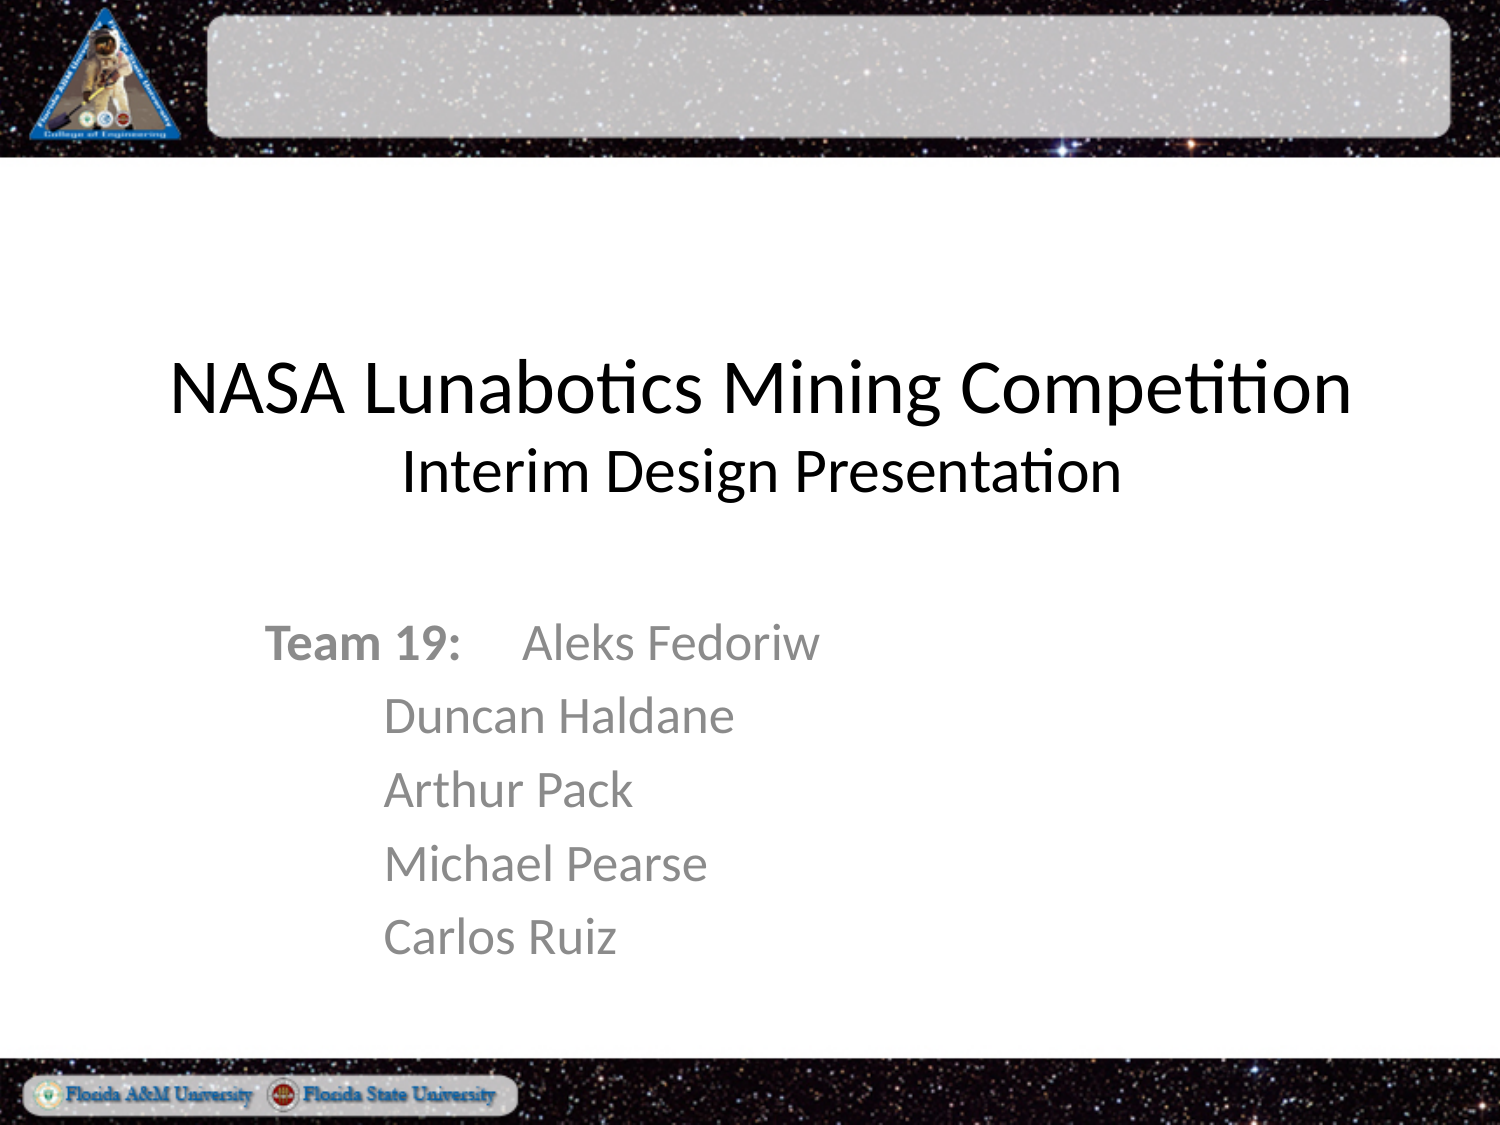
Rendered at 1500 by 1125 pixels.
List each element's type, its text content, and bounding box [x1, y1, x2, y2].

title NASA Lunabotics Mining Competition Interim Design Presentation [124, 299, 1401, 542]
picture [0, 0, 1500, 1125]
subtitle Team 19: Aleks Fedoriw Duncan Haldane Arthur Pack Michael Pearse Carlos Ruiz [249, 599, 1301, 976]
